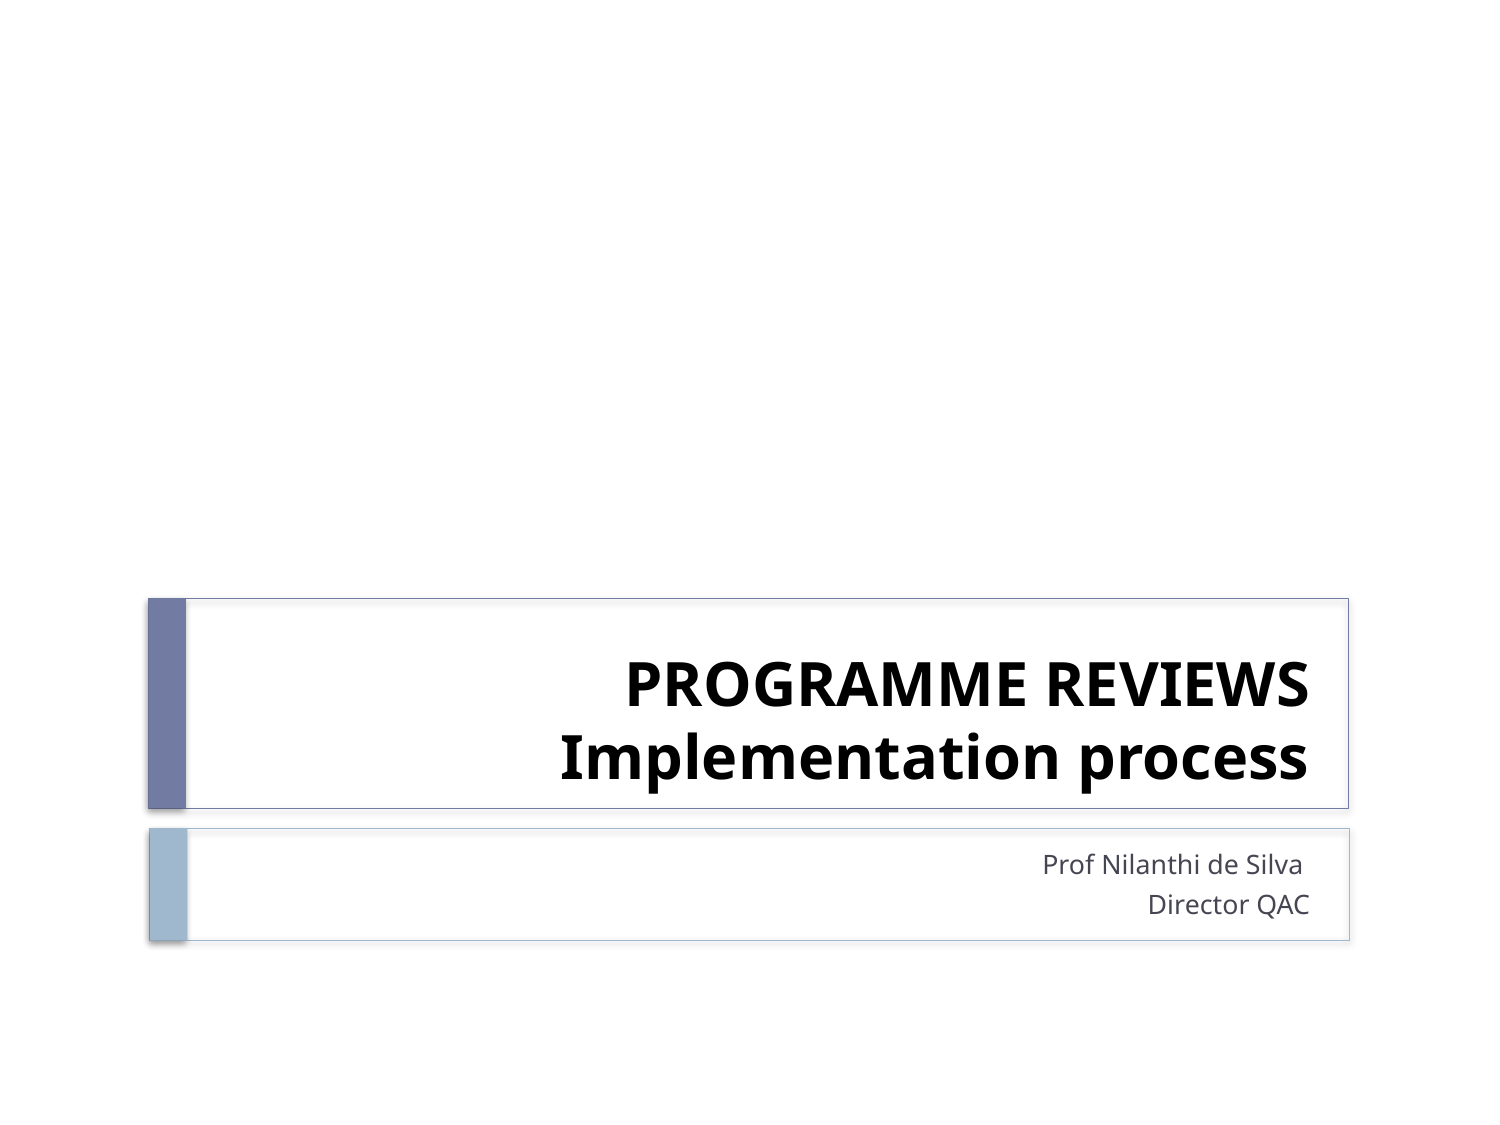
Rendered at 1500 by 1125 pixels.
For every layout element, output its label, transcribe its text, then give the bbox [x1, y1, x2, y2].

title PROGRAMME REVIEWS Implementation process [200, 637, 1325, 800]
subtitle Prof Nilanthi de Silva Director QAC [200, 840, 1325, 929]
